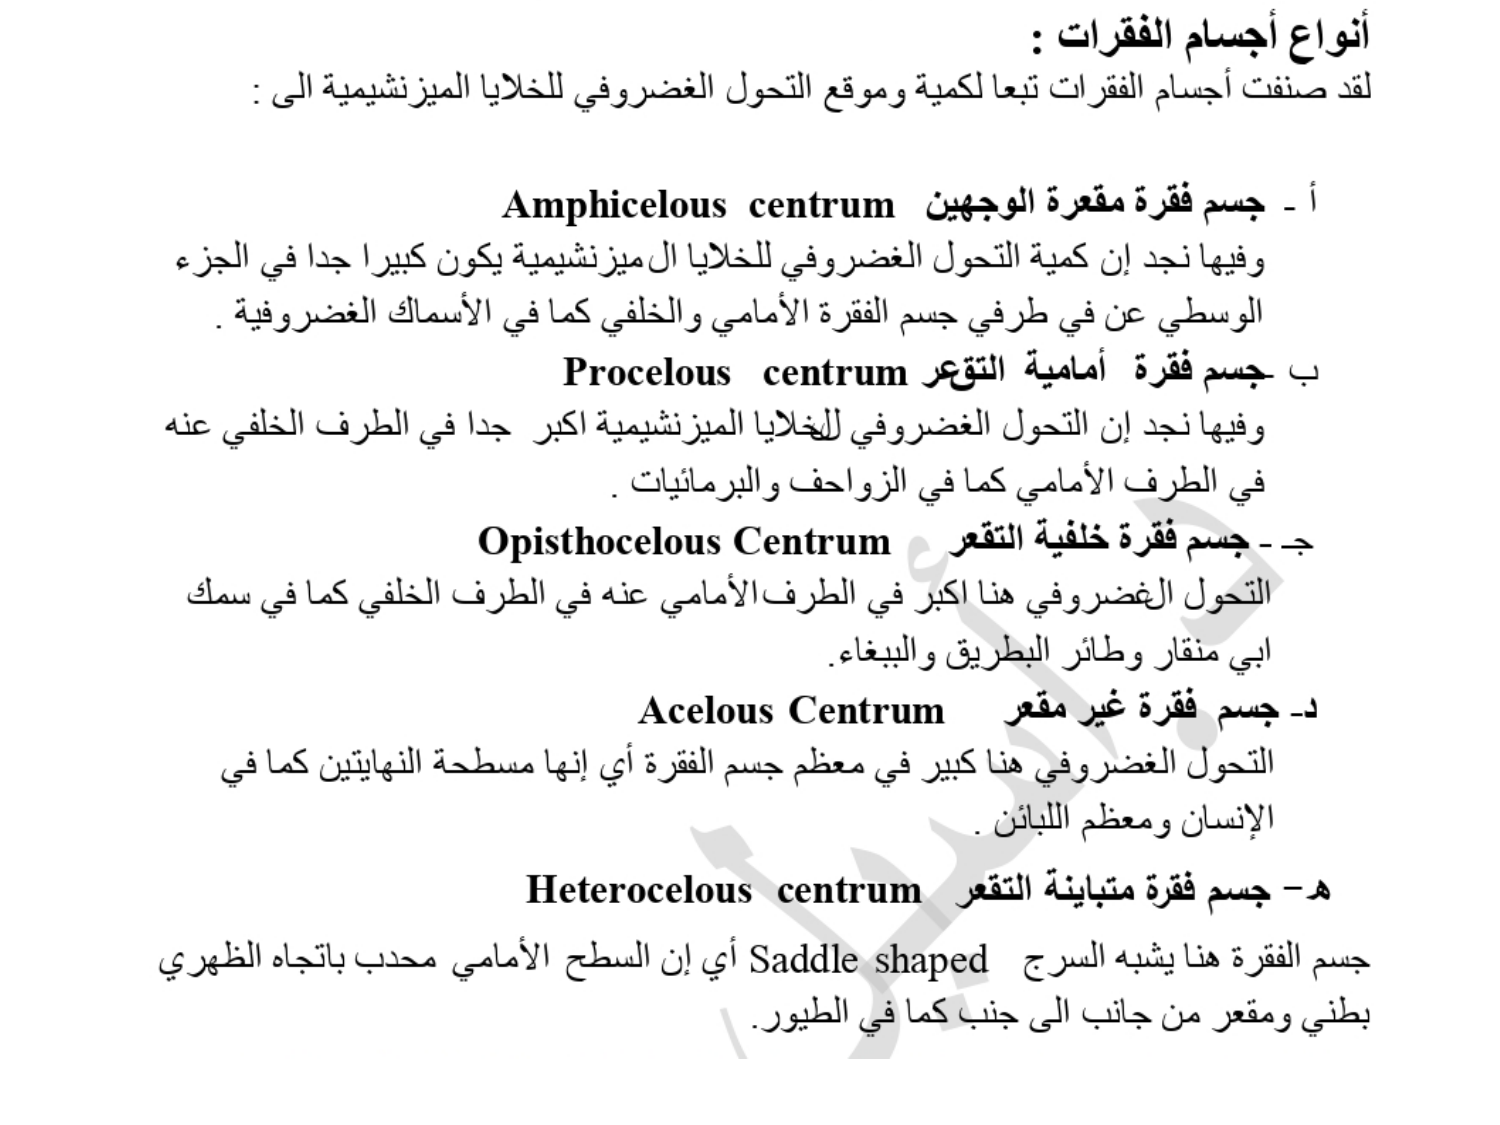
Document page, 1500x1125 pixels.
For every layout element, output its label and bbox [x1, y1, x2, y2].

list [41, 0, 1412, 1059]
